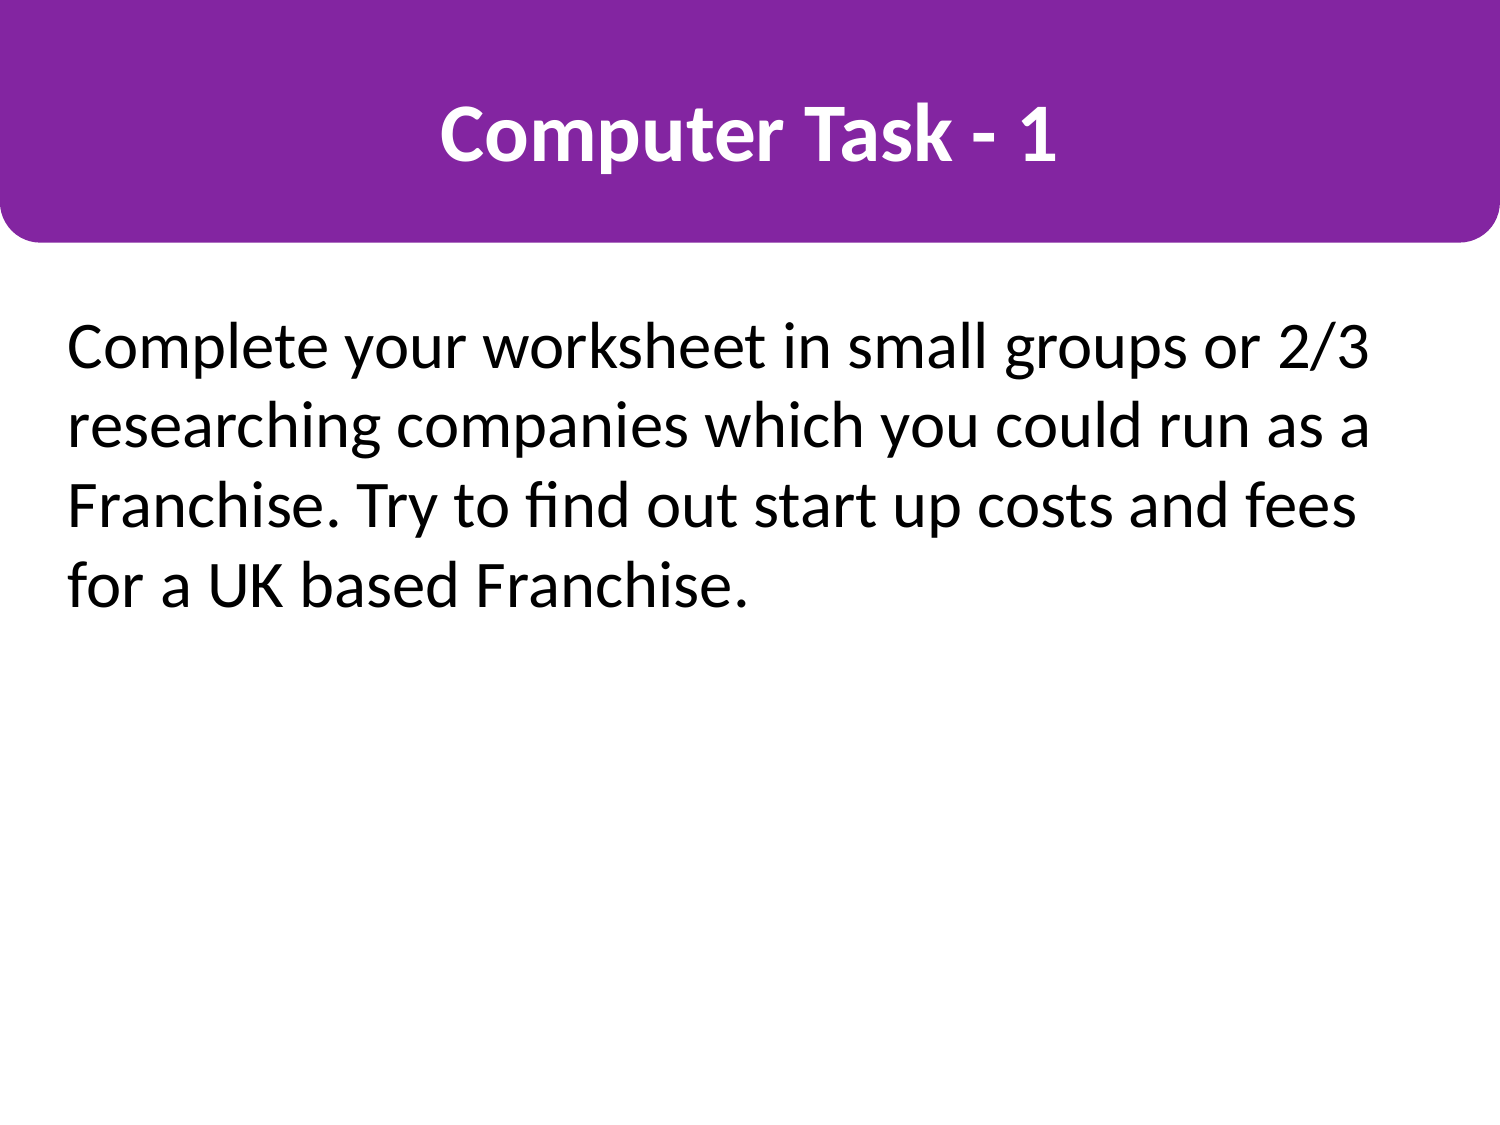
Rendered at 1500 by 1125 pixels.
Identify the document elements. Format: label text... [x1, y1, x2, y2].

text_box Complete your worksheet in small groups or 2/3 researching companies which you could run as a Franchise. Try to find out start up costs and fees for a UK based Franchise. [53, 293, 1436, 709]
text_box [0, 0, 1500, 243]
